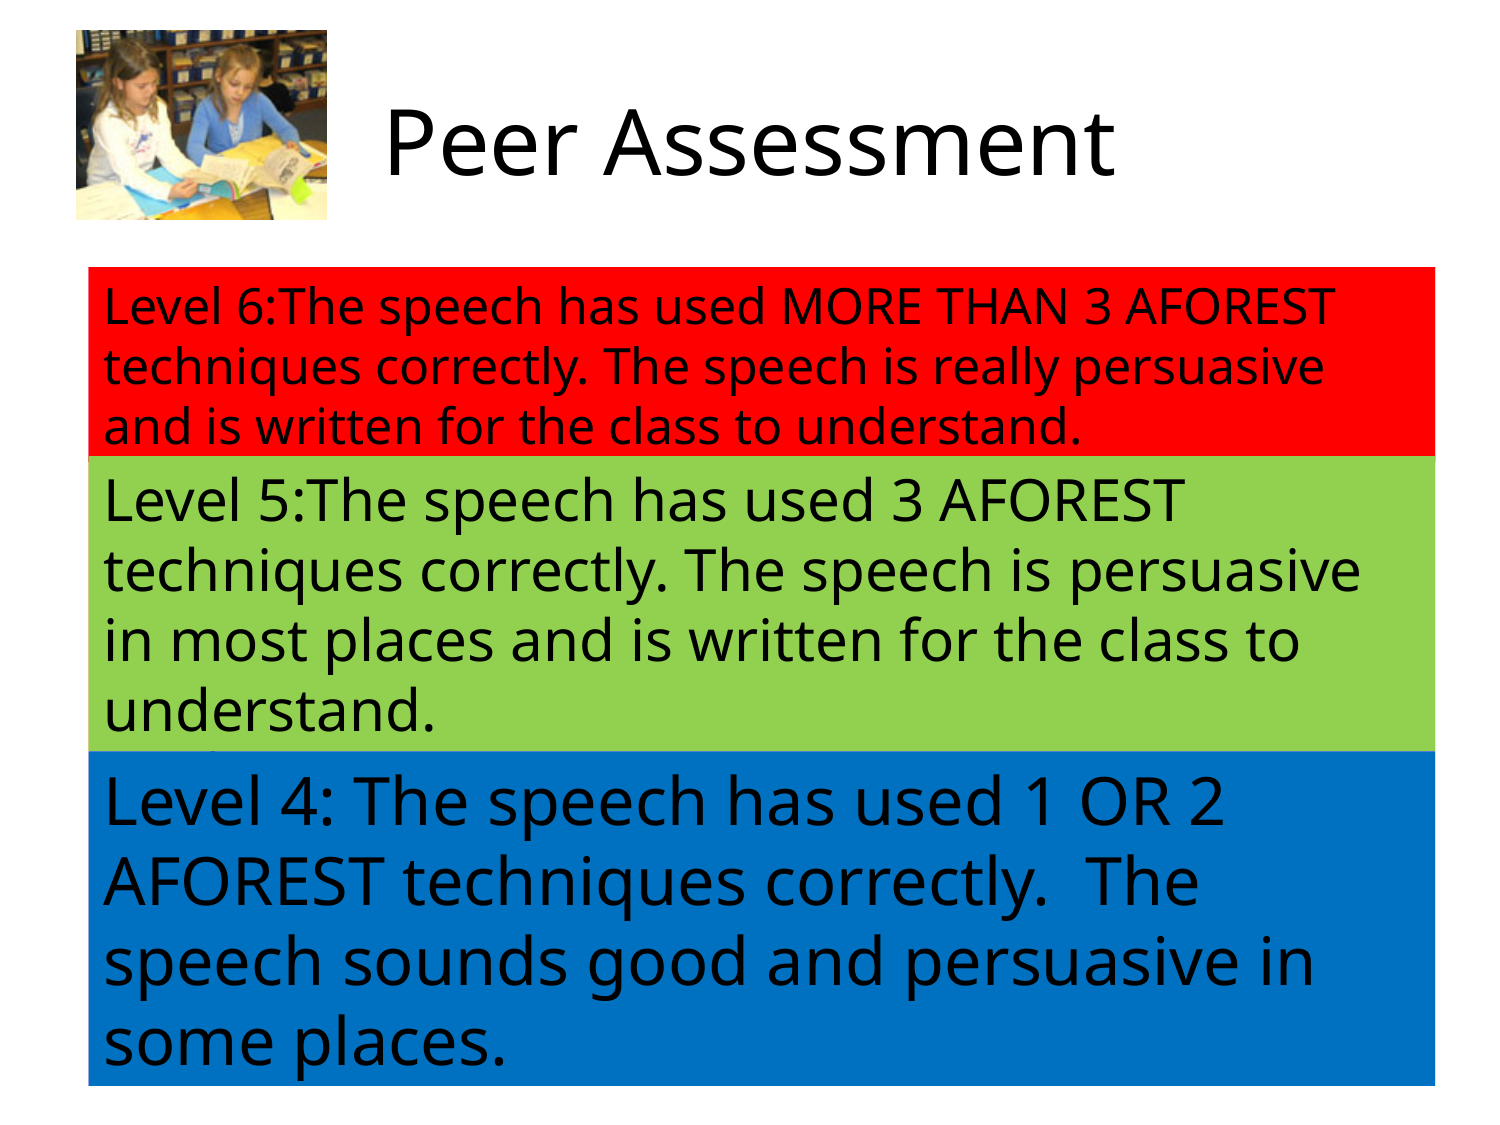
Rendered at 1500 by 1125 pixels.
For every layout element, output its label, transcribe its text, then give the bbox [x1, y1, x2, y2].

picture [76, 30, 327, 221]
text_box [88, 266, 1436, 1090]
list Read your partners work carefully Underline any AFOREST technique that has been used. A:Alliteration: Repeating the same sound in more than one word F:Facts and Figures: Using numbers O:Opinions: What do you think? R: Rhetorical Questions: A question that does not require an answer E: Emotive Language: Words used to trigger your feelings S: Superlatives: The worst or best quality of something T: Threes: Using three words together [75, 262, 1425, 1005]
title Peer Assessment [75, 45, 1425, 233]
